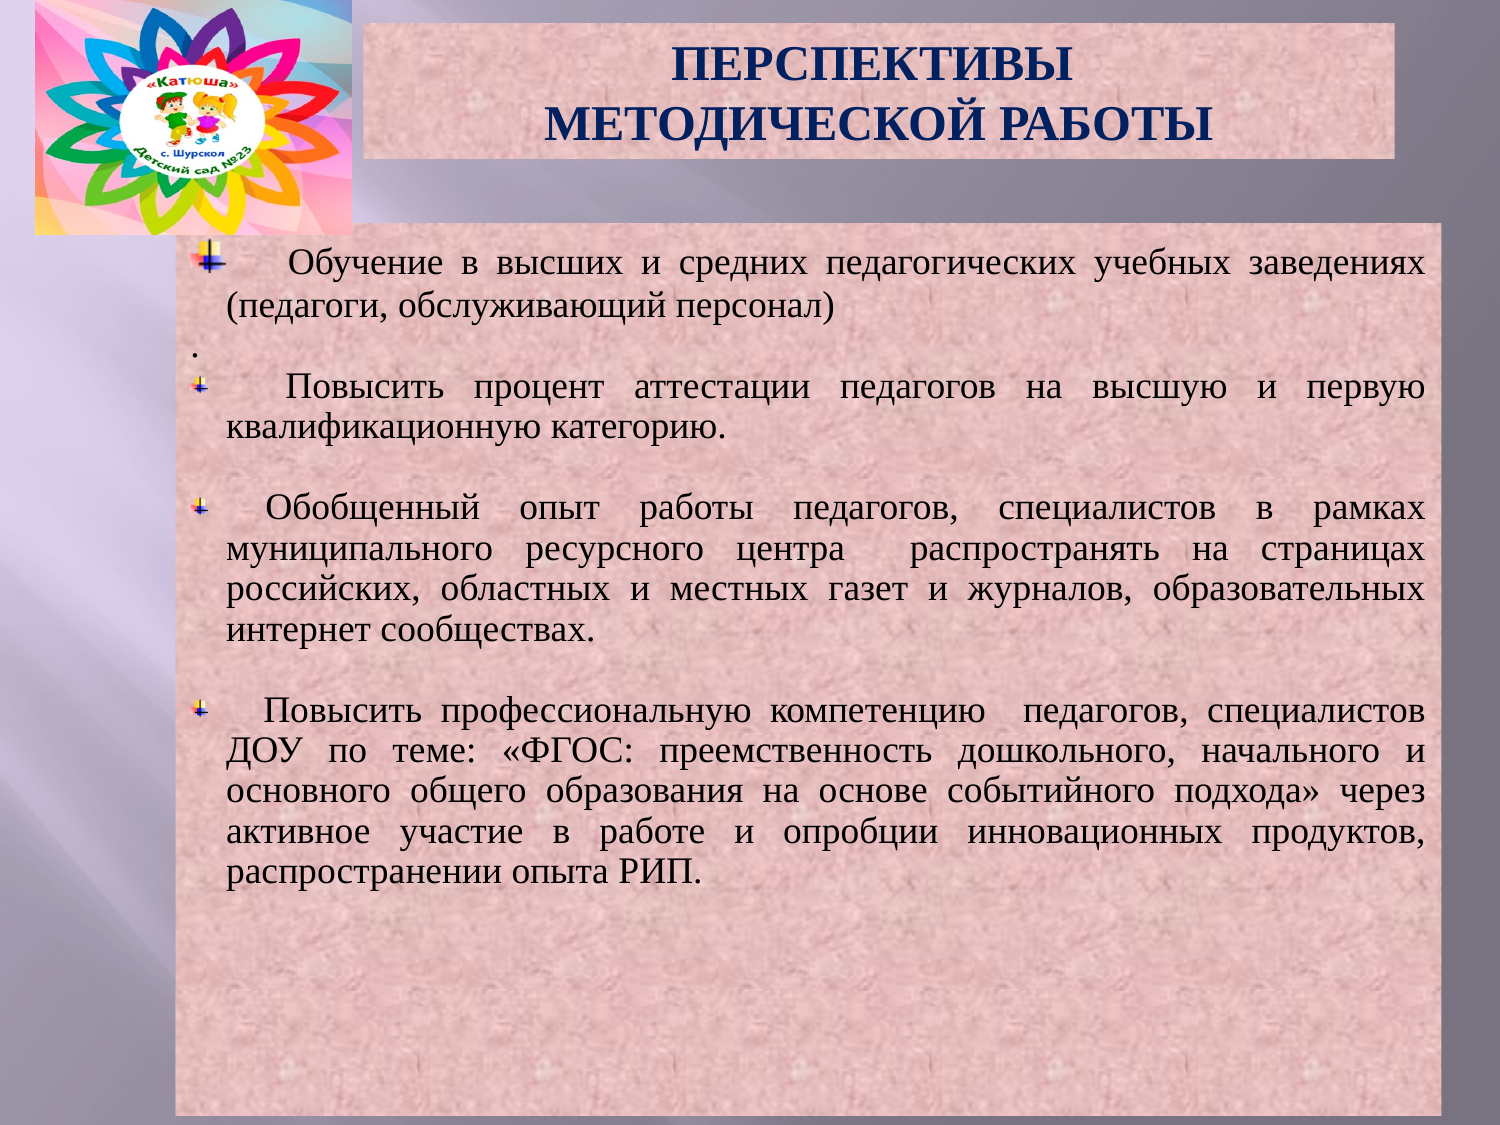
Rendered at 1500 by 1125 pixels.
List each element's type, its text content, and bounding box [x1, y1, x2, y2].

picture [190, 698, 208, 717]
picture [190, 375, 208, 393]
text_box ПЕРСПЕКТИВЫ МЕТОДИЧЕСКОЙ РАБОТЫ [363, 23, 1395, 159]
picture [190, 246, 226, 273]
text_box Обучение в высших и средних педагогических учебных заведениях (педагоги, обслуживающий персонал) . Повысить процент аттестации педагогов на высшую и первую квалификационную категорию. Обобщенный опыт работы педагогов, специалистов в рамках муниципального ресурсного центра распространять на страницах российских, областных и местных газет и журналов, образовательных интернет сообществах. Повысить профессиональную компетенцию педагогов, специалистов ДОУ по теме: «ФГОС: преемственность дошкольного, начального и основного общего образования на основе событийного подхода» через активное участие в работе и опробции инновационных продуктов, распространении опыта РИП. [175, 223, 1442, 1116]
picture [190, 496, 208, 515]
picture [34, 0, 352, 235]
